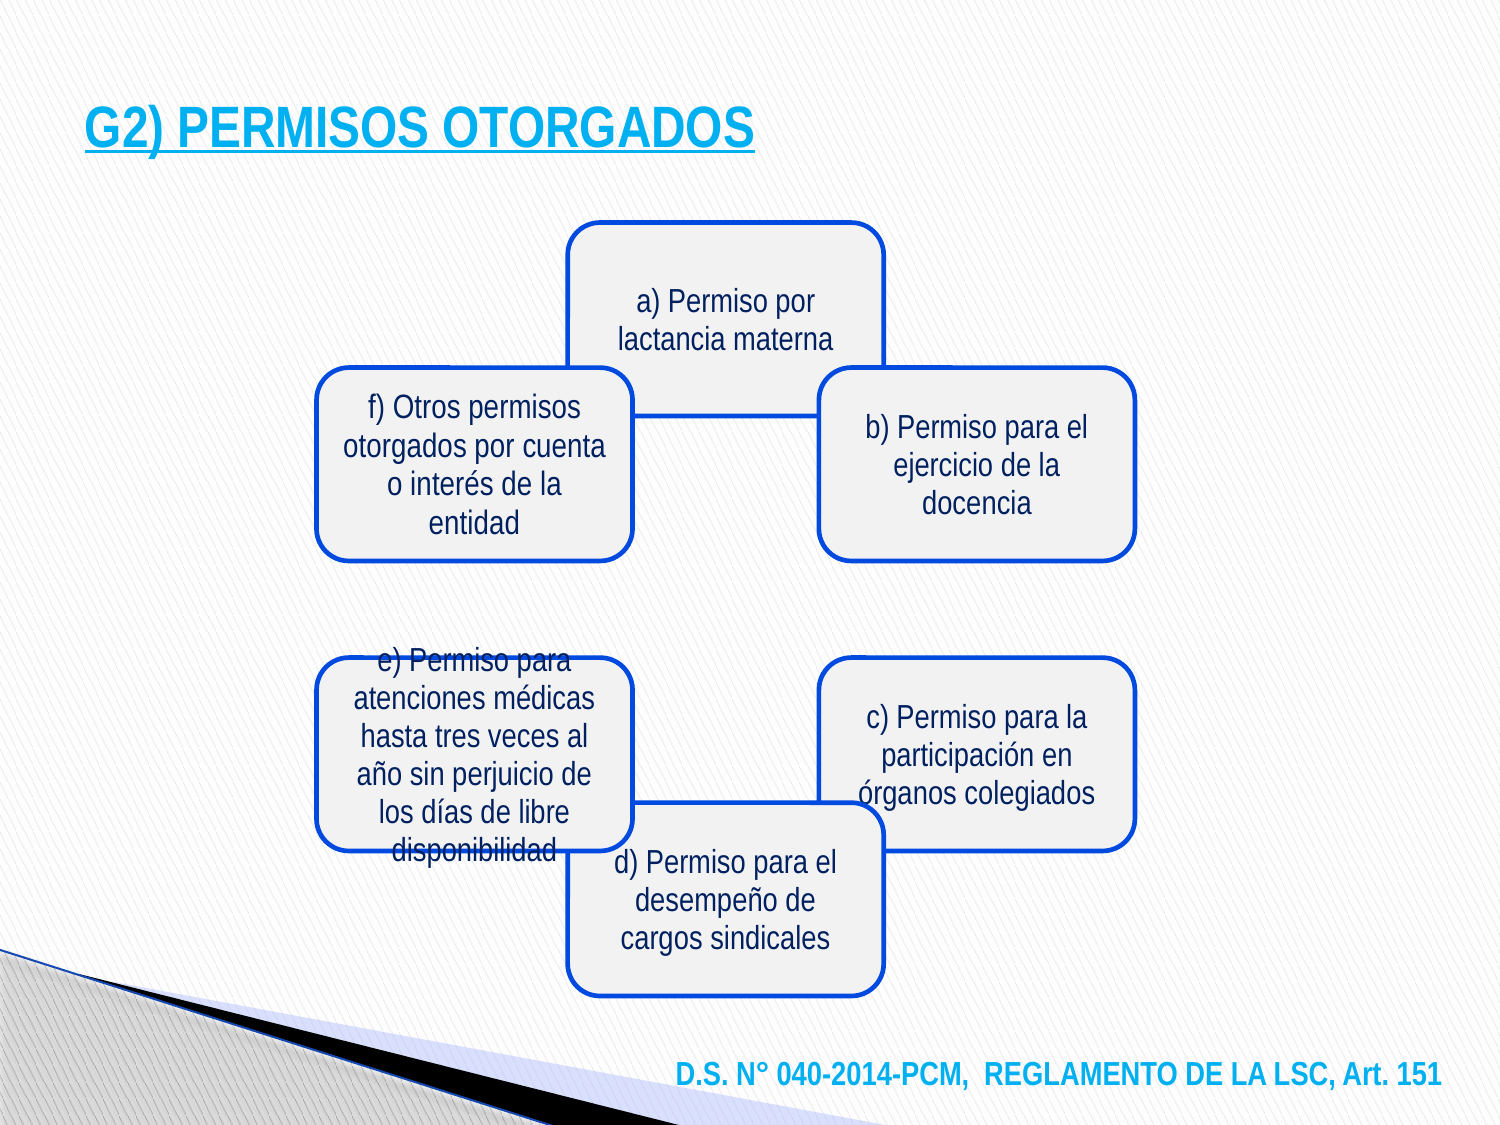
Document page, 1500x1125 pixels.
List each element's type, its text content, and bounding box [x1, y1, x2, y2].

text_box D.S. N° 040-2014-PCM, REGLAMENTO DE LA LSC, Art. 151 [617, 1038, 1463, 1106]
title G2) PERMISOS OTORGADOS [70, 70, 1421, 178]
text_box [93, 222, 1358, 997]
